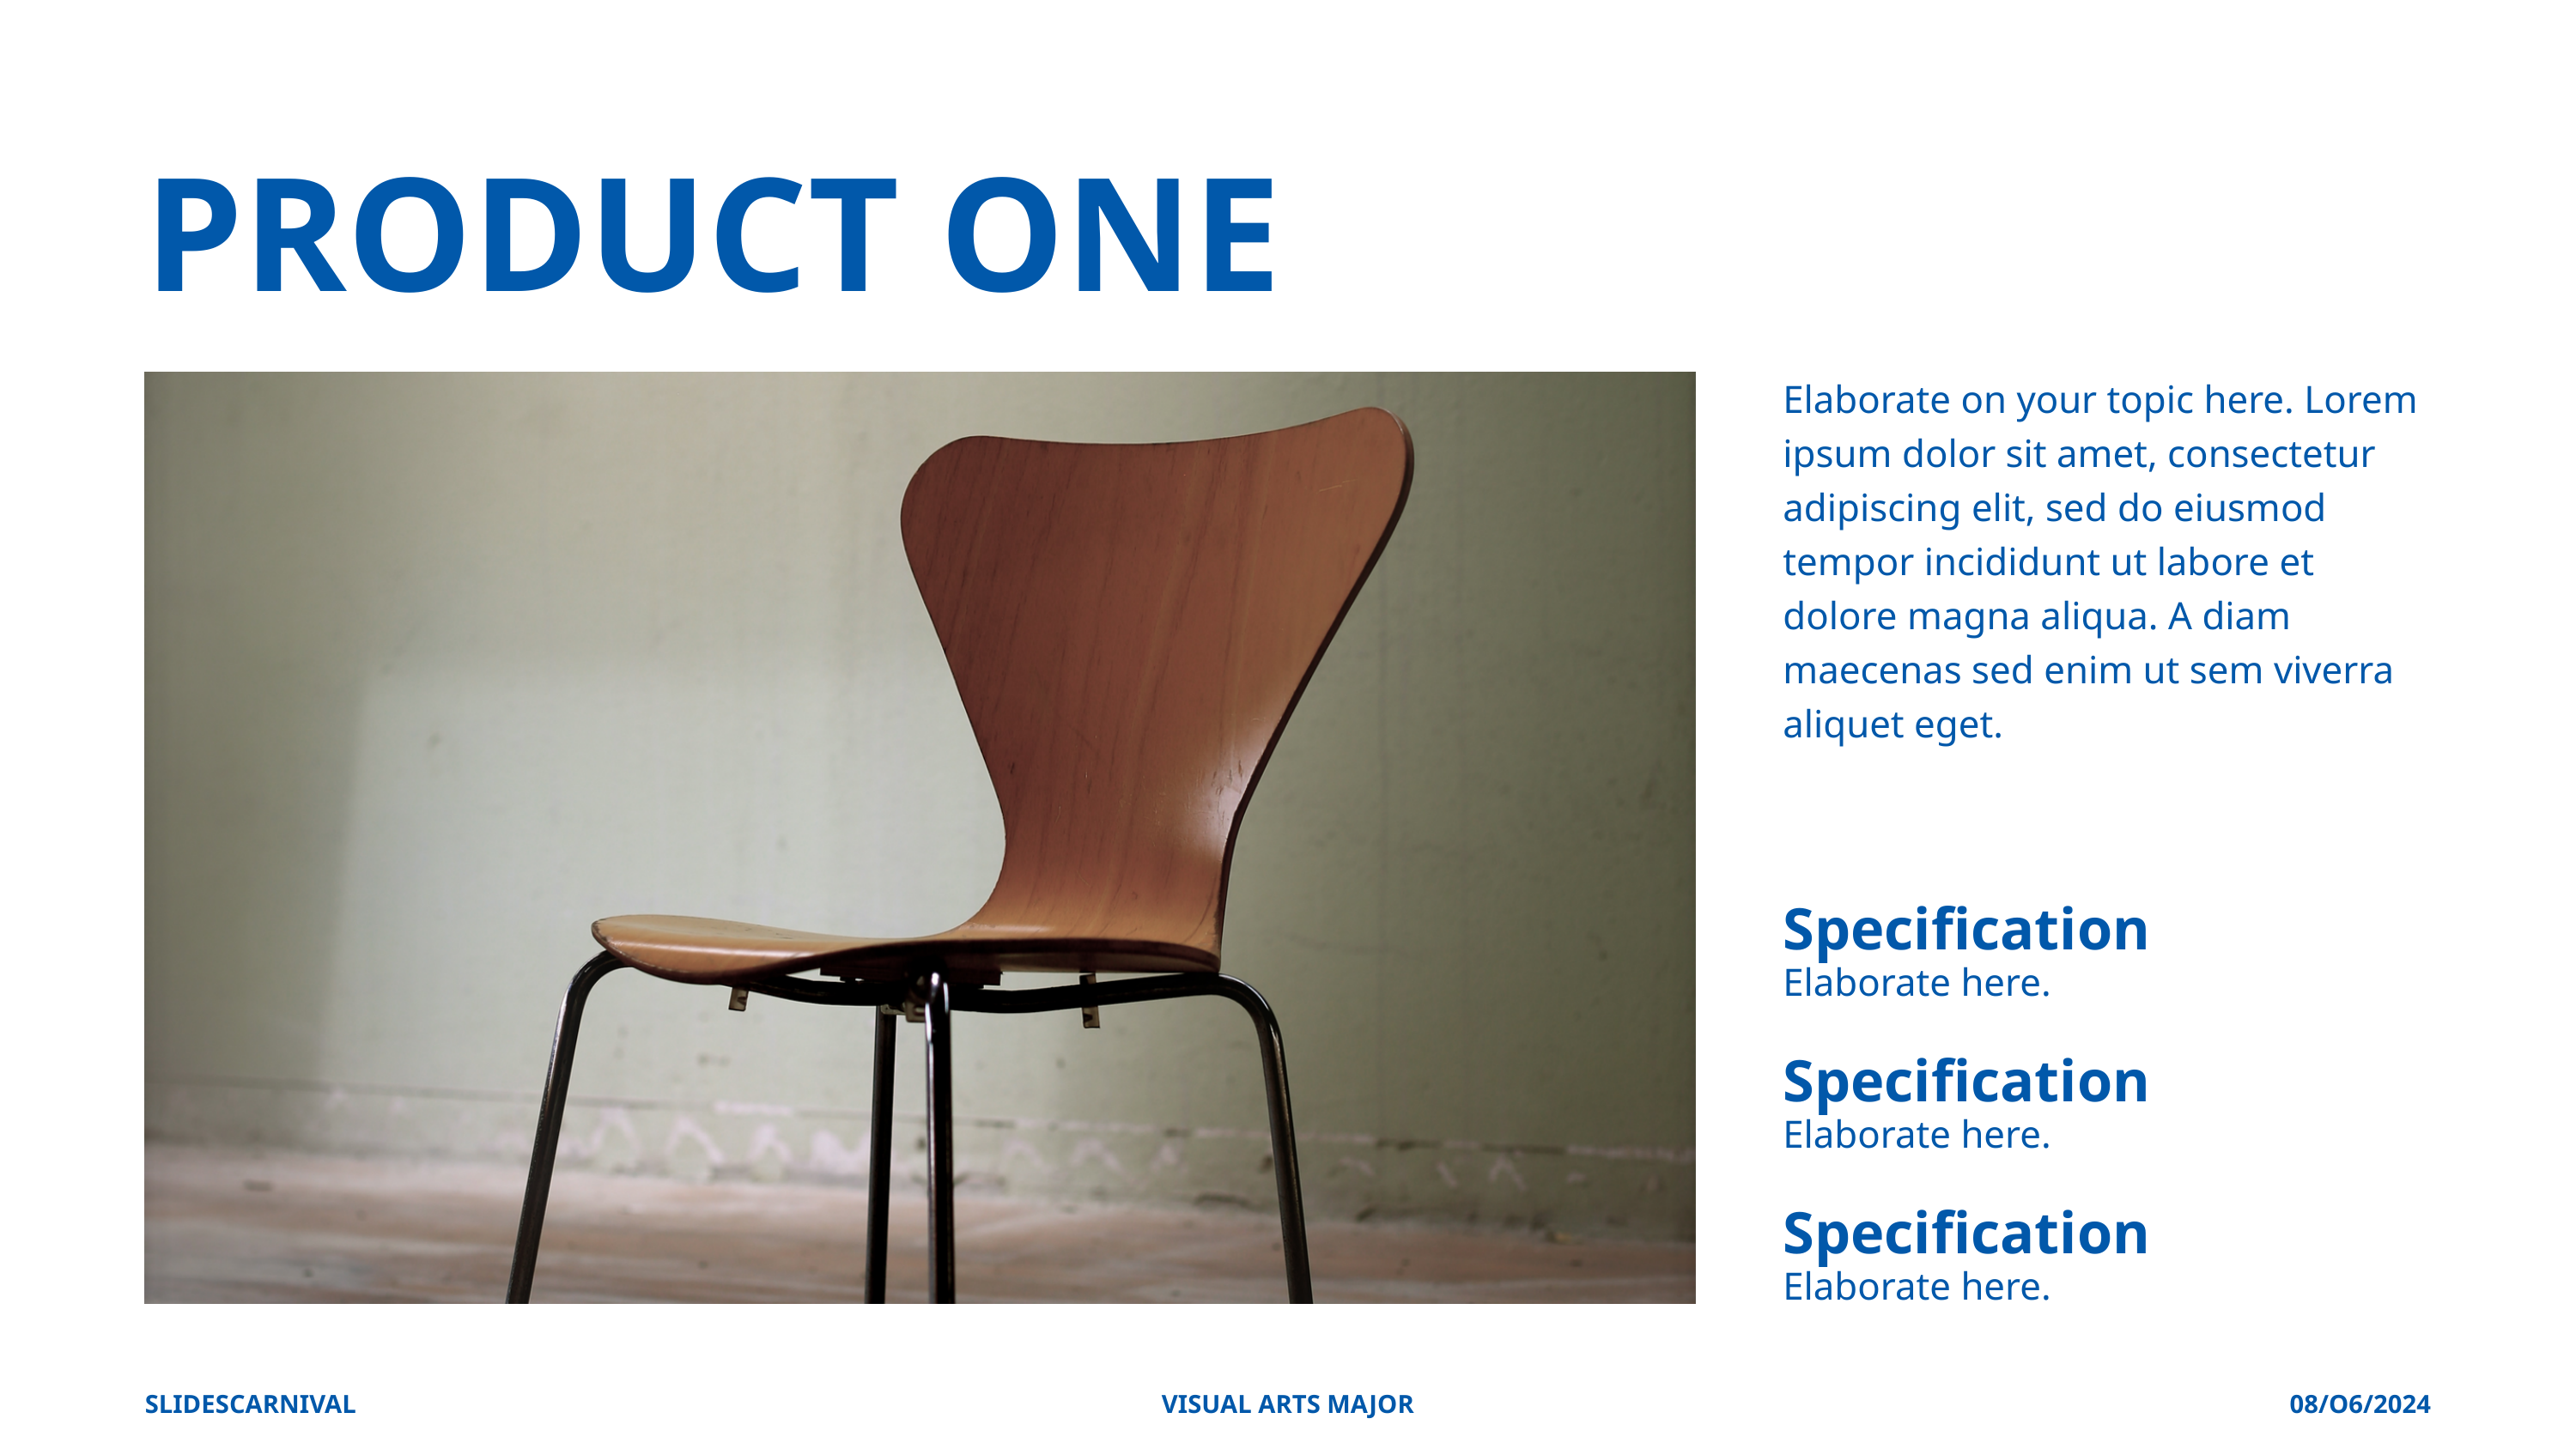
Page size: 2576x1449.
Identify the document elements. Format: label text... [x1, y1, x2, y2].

text_box Specification [1783, 1182, 2432, 1253]
text_box VISUAL ARTS MAJOR [1105, 1375, 1471, 1418]
text_box Specification [1783, 1030, 2432, 1101]
text_box PRODUCT ONE [144, 170, 2432, 322]
text_box Elaborate here. [1783, 1101, 2432, 1156]
text_box Elaborate on your topic here. Lorem ipsum dolor sit amet, consectetur adipiscing elit, sed do eiusmod tempor incididunt ut labore et dolore magna aliqua. A diam maecenas sed enim ut sem viverra aliquet eget. [1783, 367, 2432, 745]
text_box Elaborate here. [1783, 1253, 2432, 1308]
text_box SLIDESCARNIVAL [144, 1375, 458, 1418]
picture [144, 372, 1697, 1304]
text_box Specification [1783, 879, 2432, 949]
text_box Elaborate here. [1783, 949, 2432, 1004]
text_box 08/O6/2024 [2240, 1375, 2432, 1418]
